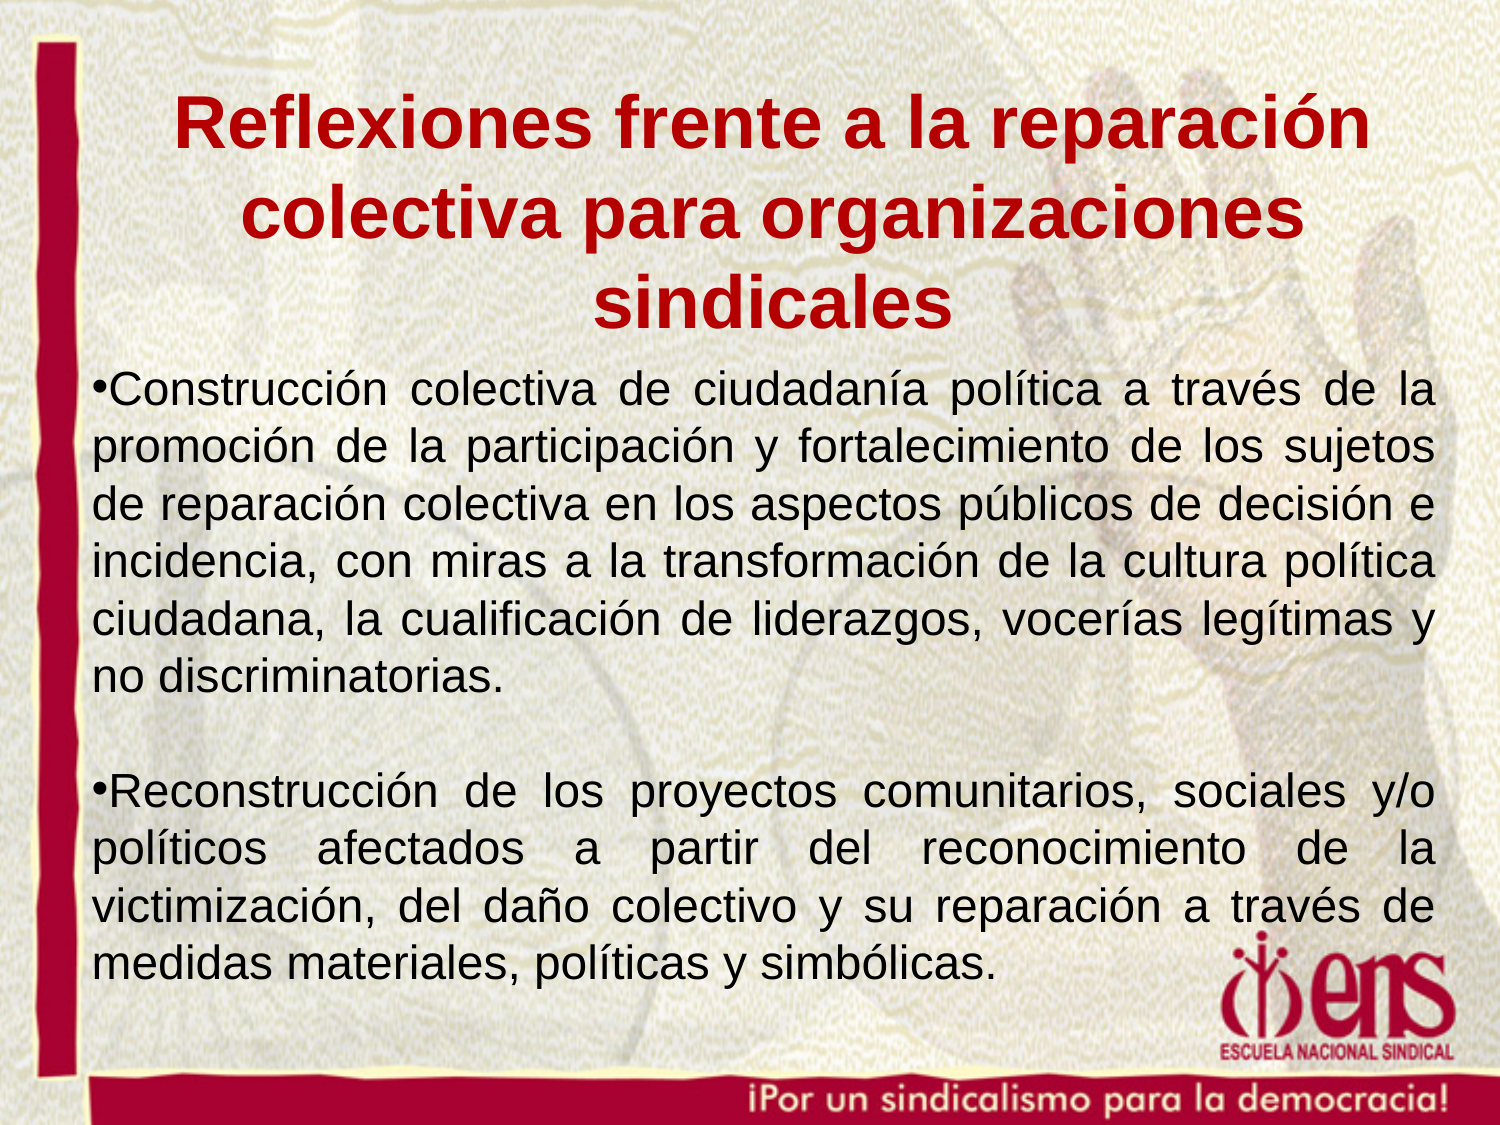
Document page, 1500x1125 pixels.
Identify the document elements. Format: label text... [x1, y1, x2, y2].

text_box Construcción colectiva de ciudadanía política a través de la promoción de la participación y fortalecimiento de los sujetos de reparación colectiva en los aspectos públicos de decisión e incidencia, con miras a la transformación de la cultura política ciudadana, la cualificación de liderazgos, vocerías legítimas y no discriminatorias. Reconstrucción de los proyectos comunitarios, sociales y/o políticos afectados a partir del reconocimiento de la victimización, del daño colectivo y su reparación a través de medidas materiales, políticas y simbólicas. [76, 349, 1453, 1125]
picture [0, 0, 1500, 1125]
text_box Reflexiones frente a la reparación colectiva para organizaciones sindicales [100, 66, 1447, 349]
